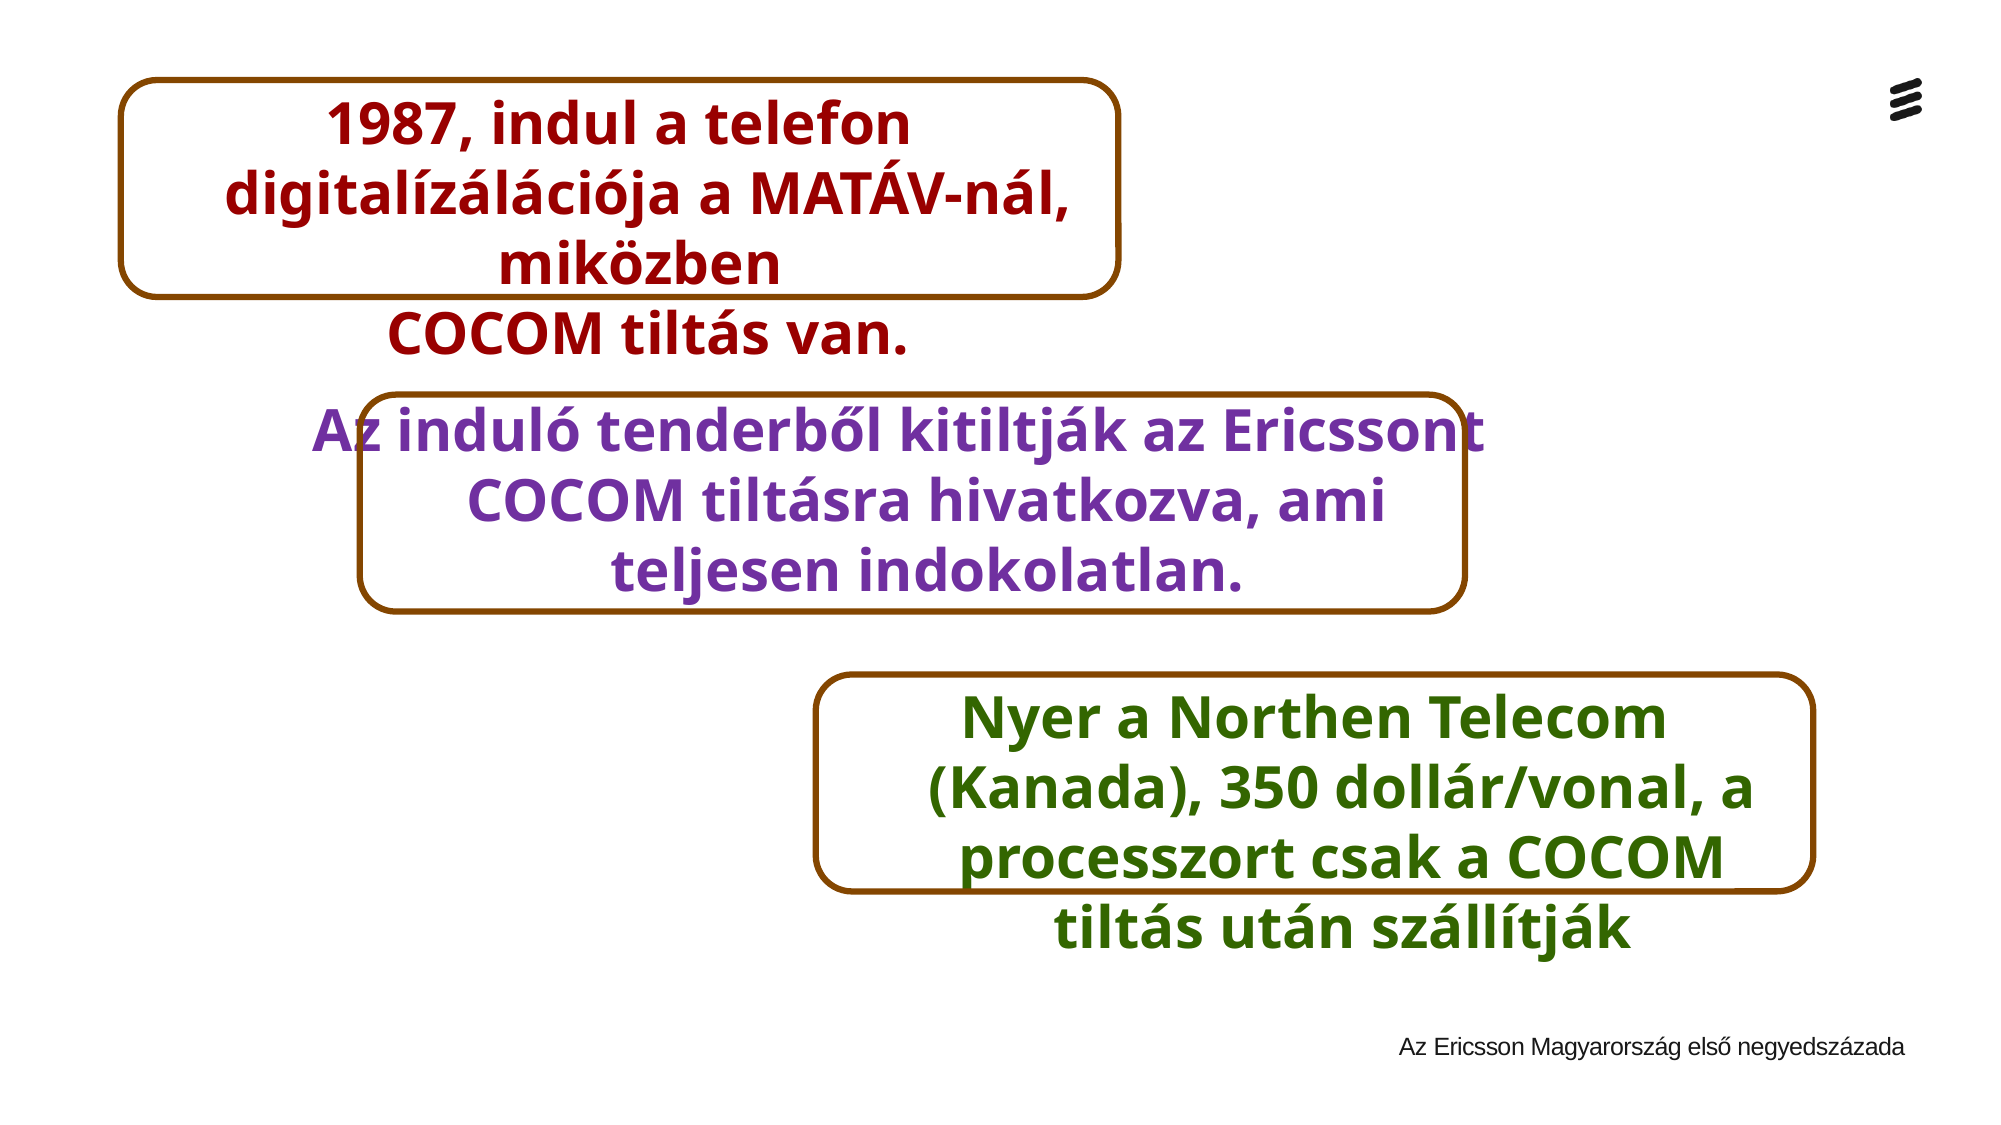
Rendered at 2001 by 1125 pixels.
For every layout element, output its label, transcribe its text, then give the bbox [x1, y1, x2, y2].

text_box 1987, indul a telefon digitalízálációja a MATÁV-nál, miközben COCOM tiltás van. [120, 264, 1119, 357]
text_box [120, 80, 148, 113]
picture [1884, 78, 1927, 121]
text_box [815, 674, 1814, 952]
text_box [298, 387, 1501, 640]
text_box [120, 80, 1119, 297]
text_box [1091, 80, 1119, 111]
